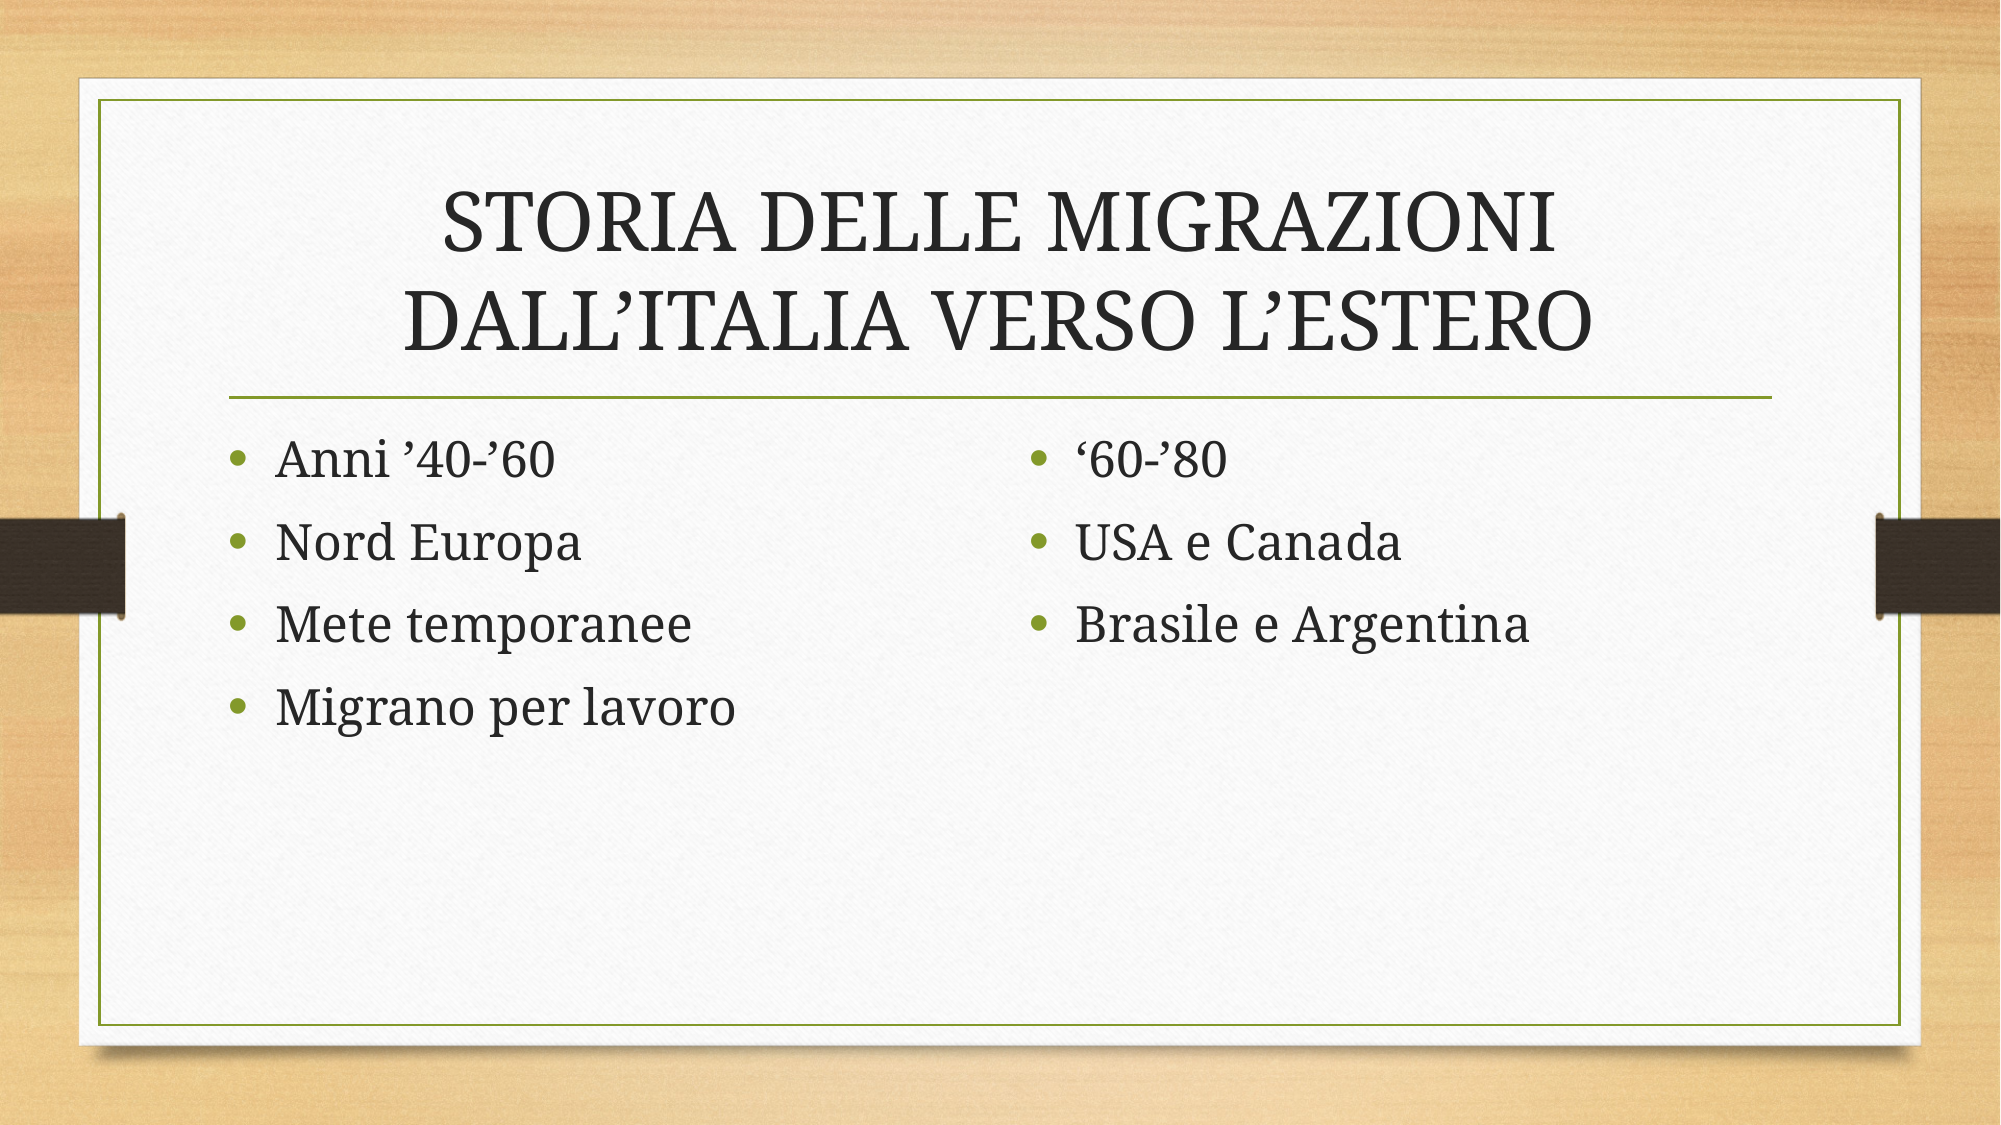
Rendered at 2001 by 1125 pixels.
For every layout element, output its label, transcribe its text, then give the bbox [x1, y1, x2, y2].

picture [0, 0, 2001, 1125]
list Anni ’40-’60 Nord Europa Mete temporanee Migrano per lavoro [213, 420, 987, 963]
title STORIA DELLE MIGRAZIONI DALL’ITALIA VERSO L’ESTERO [212, 161, 1788, 375]
list ‘60-’80 USA e Canada Brasile e Argentina [1013, 420, 1788, 963]
